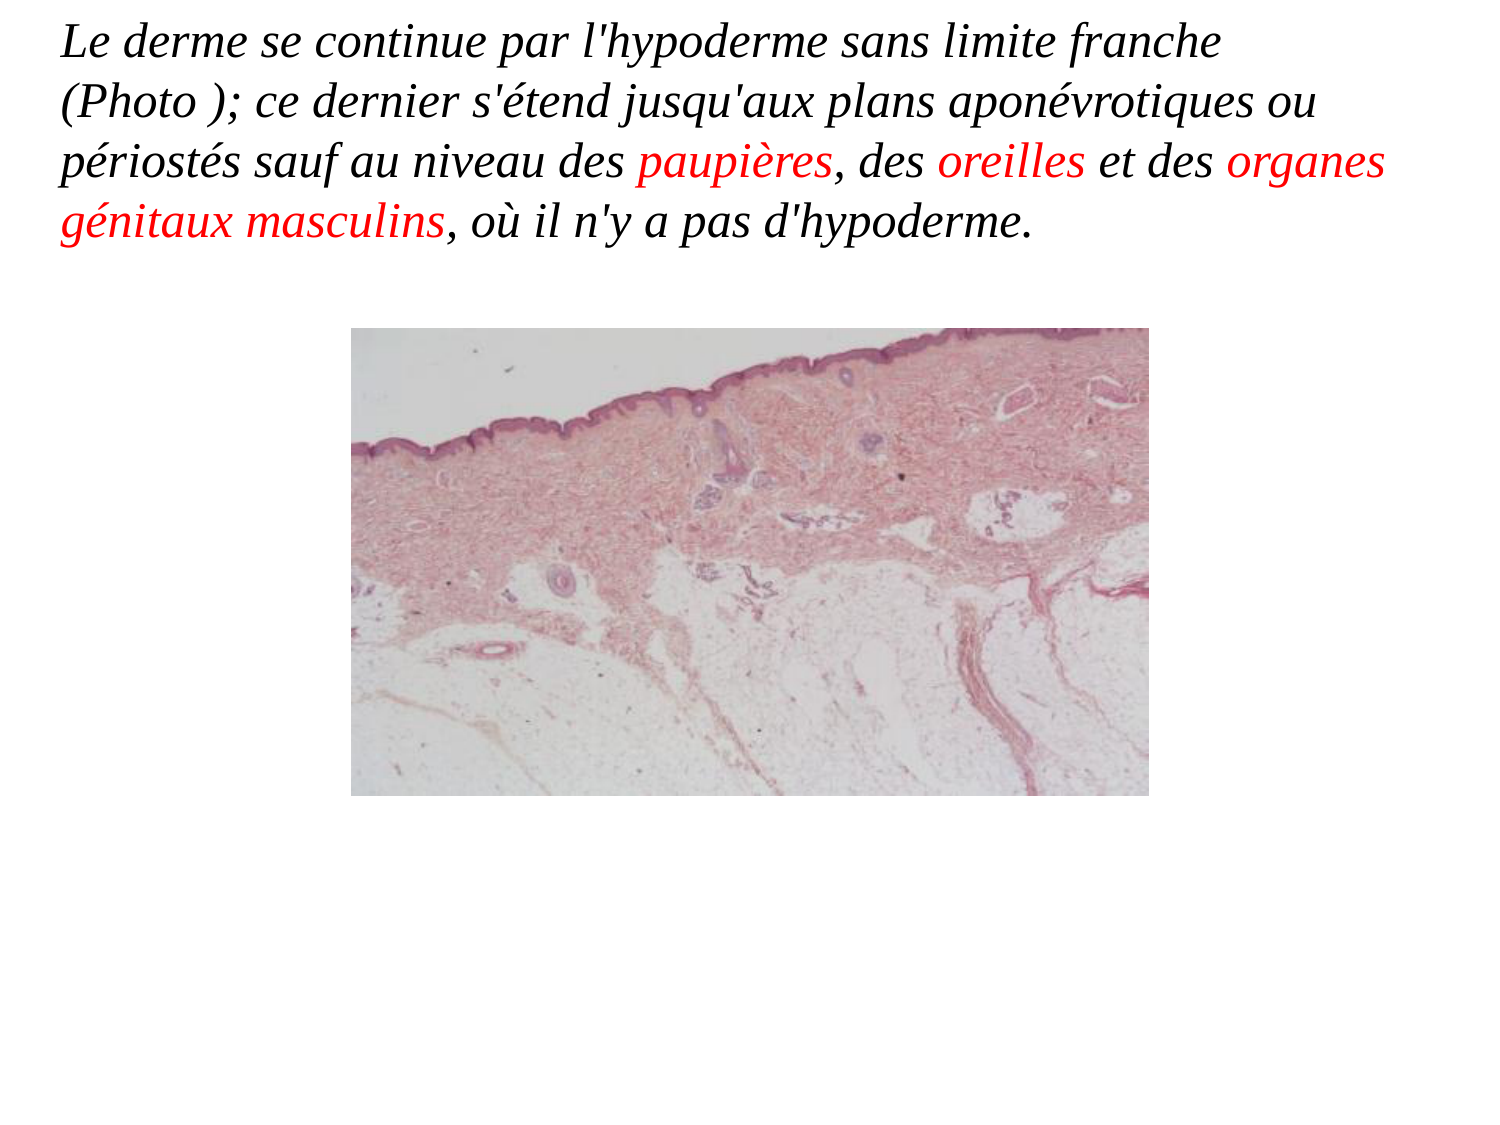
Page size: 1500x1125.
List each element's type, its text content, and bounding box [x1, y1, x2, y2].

picture [351, 328, 1149, 797]
text_box Le derme se continue par l'hypoderme sans limite franche (Photo ); ce dernier s'étend jusqu'aux plans aponévrotiques ou périostés sauf au niveau des paupières, des oreilles et des organes génitaux masculins, où il n'y a pas d'hypoderme. [45, 0, 1420, 255]
